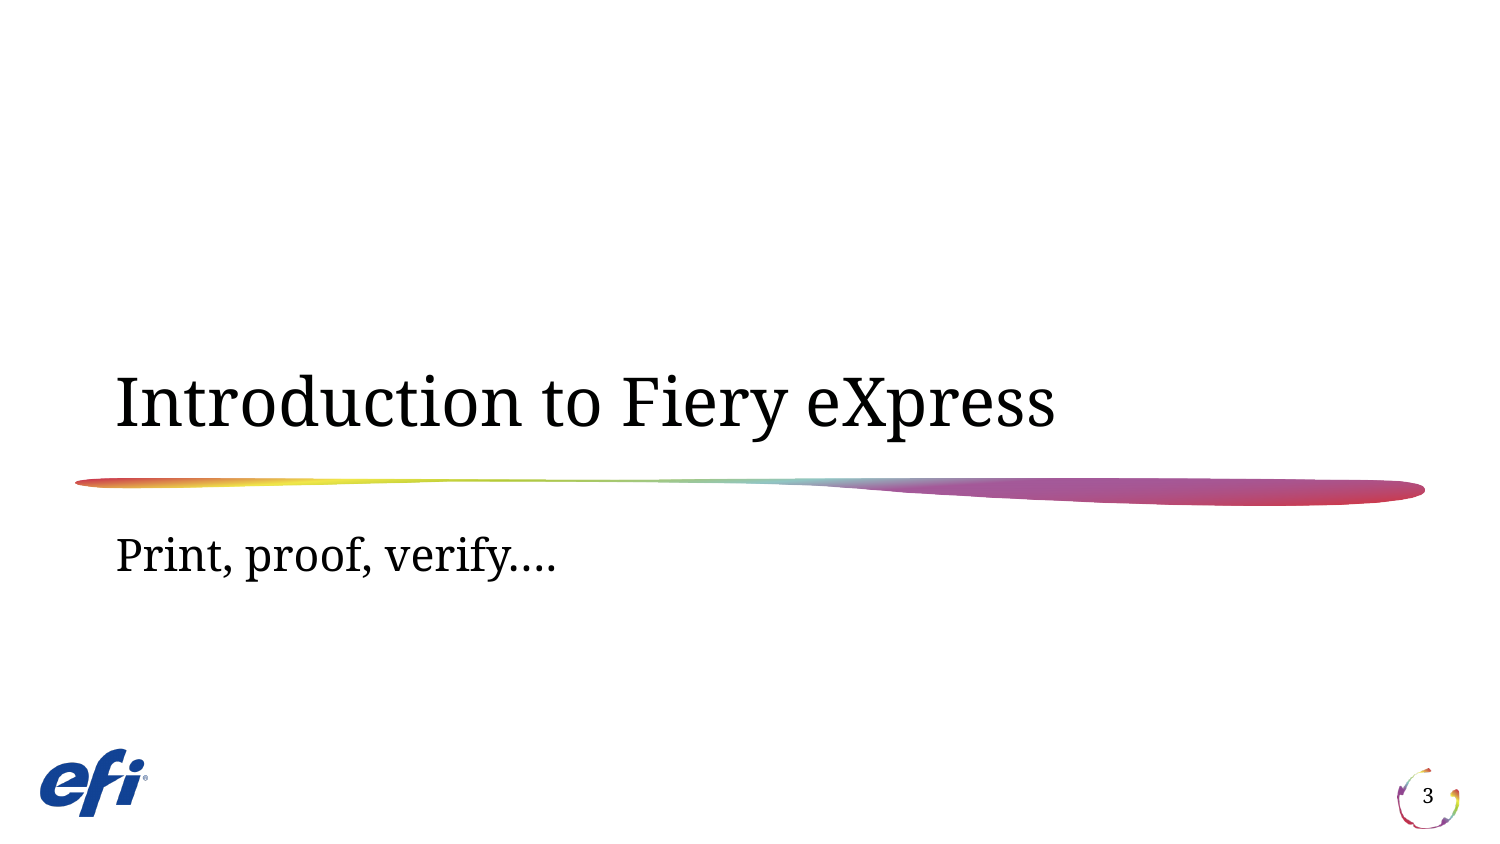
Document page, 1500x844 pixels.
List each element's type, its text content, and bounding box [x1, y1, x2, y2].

picture [1397, 768, 1460, 829]
title Introduction to Fiery eXpress [100, 351, 1376, 448]
slide_number 3 [1387, 774, 1449, 820]
picture [75, 478, 1425, 506]
list Print, proof, verify…. [100, 518, 1376, 588]
